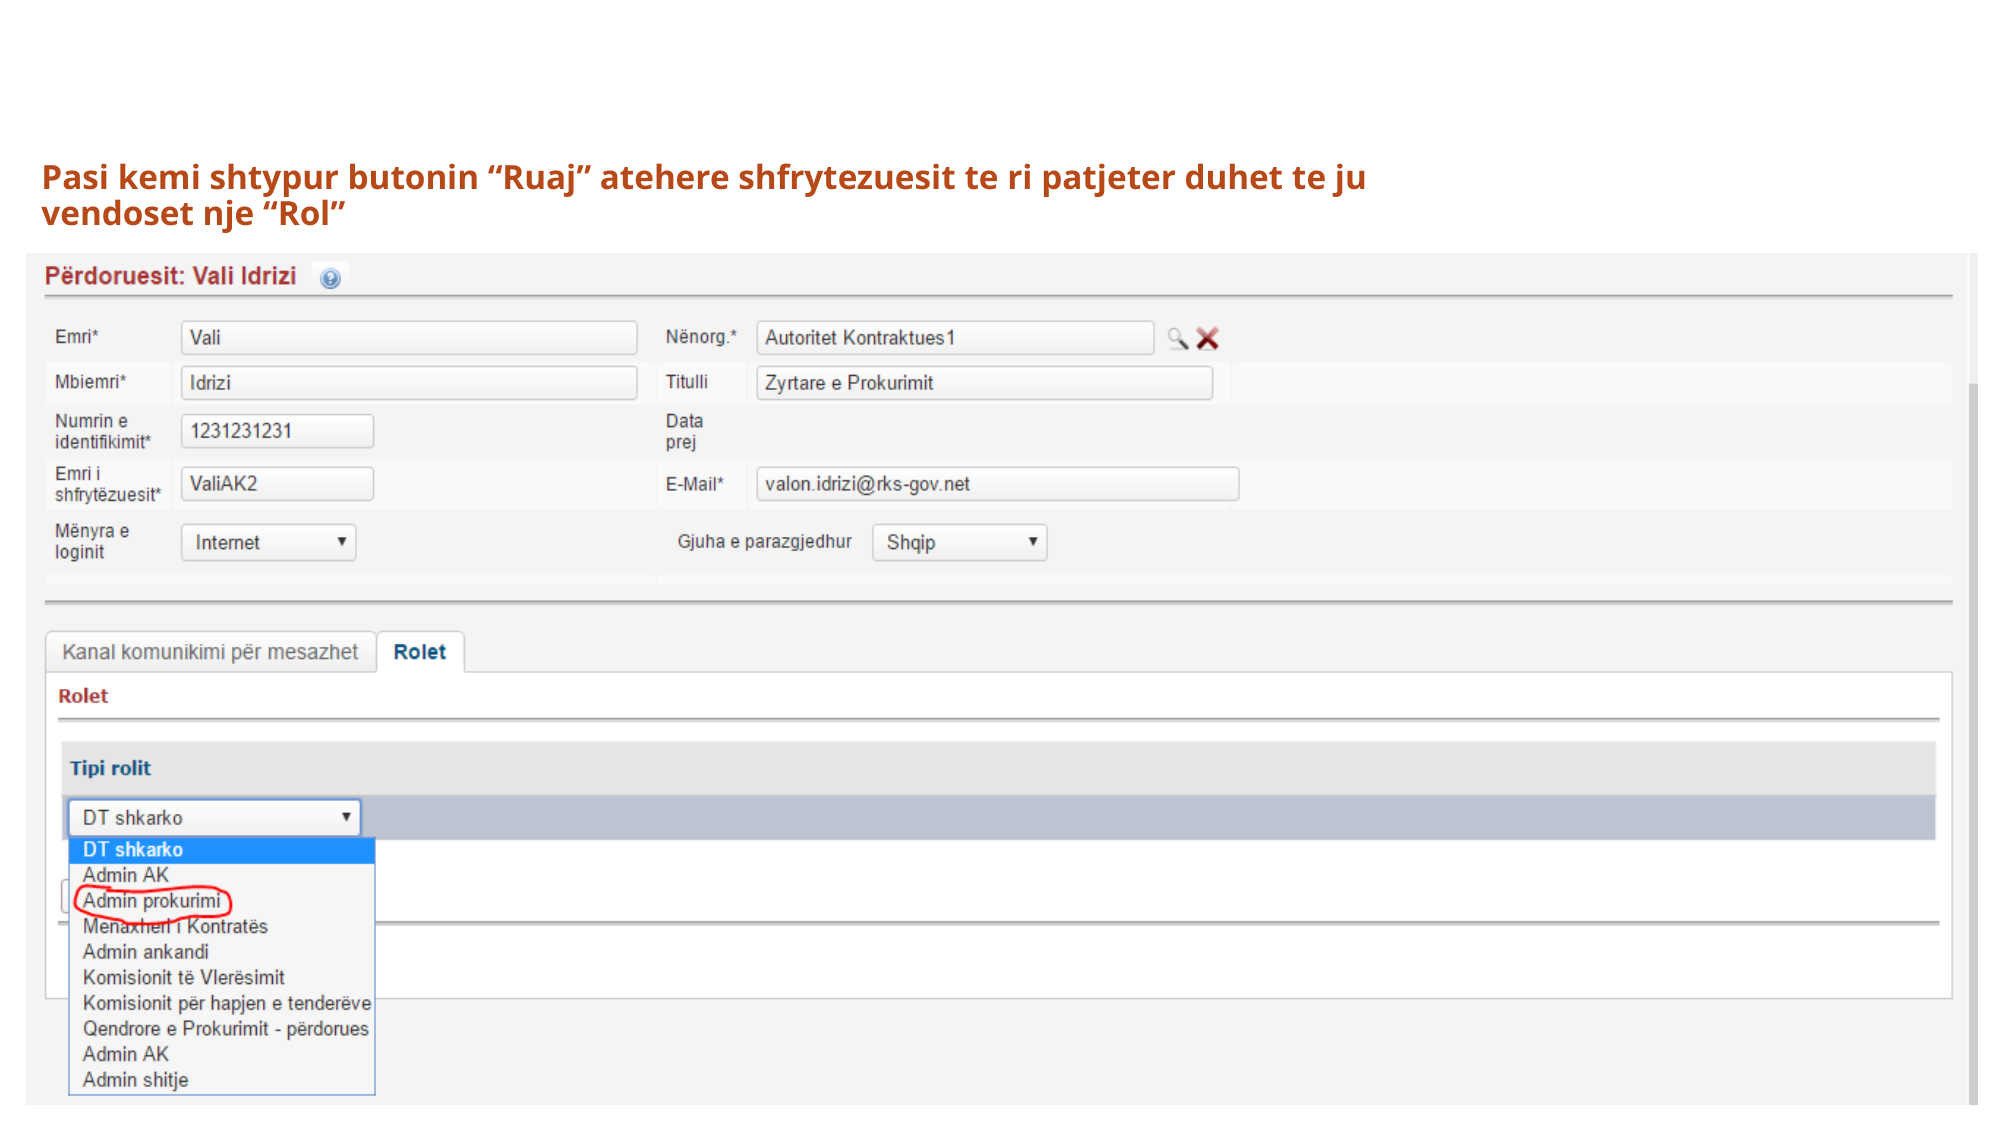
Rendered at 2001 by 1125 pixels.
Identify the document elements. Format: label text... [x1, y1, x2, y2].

text_box Pasi kemi shtypur butonin “Ruaj” atehere shfrytezuesit te ri patjeter duhet te ju vendoset nje “Rol” [26, 164, 1473, 230]
picture [26, 253, 1978, 1105]
